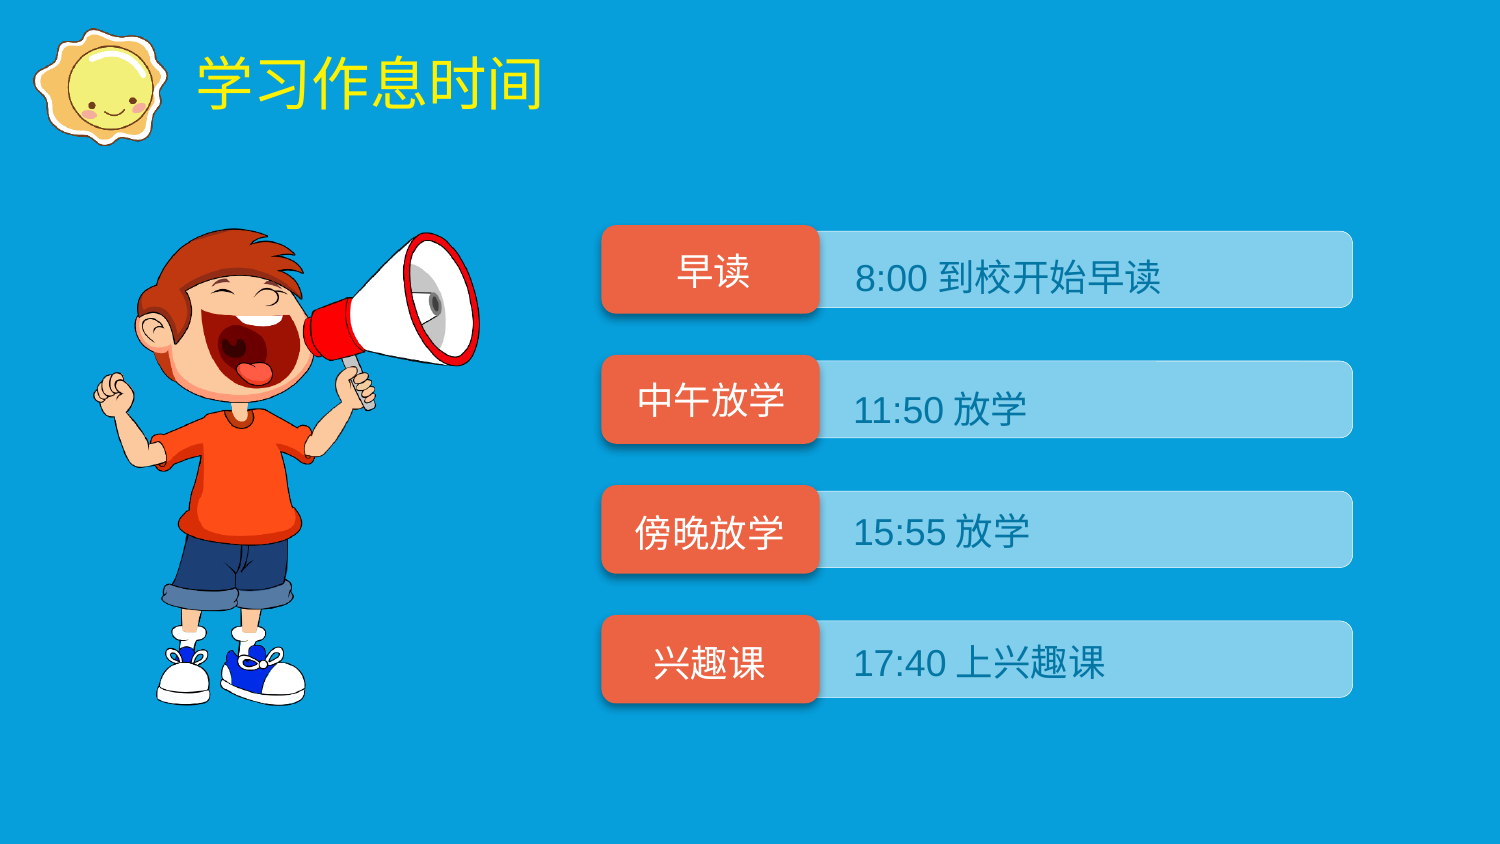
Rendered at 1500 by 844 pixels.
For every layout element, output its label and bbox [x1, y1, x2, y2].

text_box [582, 485, 1353, 574]
text_box [601, 224, 1353, 314]
picture [94, 230, 478, 704]
text_box [582, 614, 1353, 704]
text_box [33, 28, 718, 146]
text_box [601, 354, 1353, 444]
